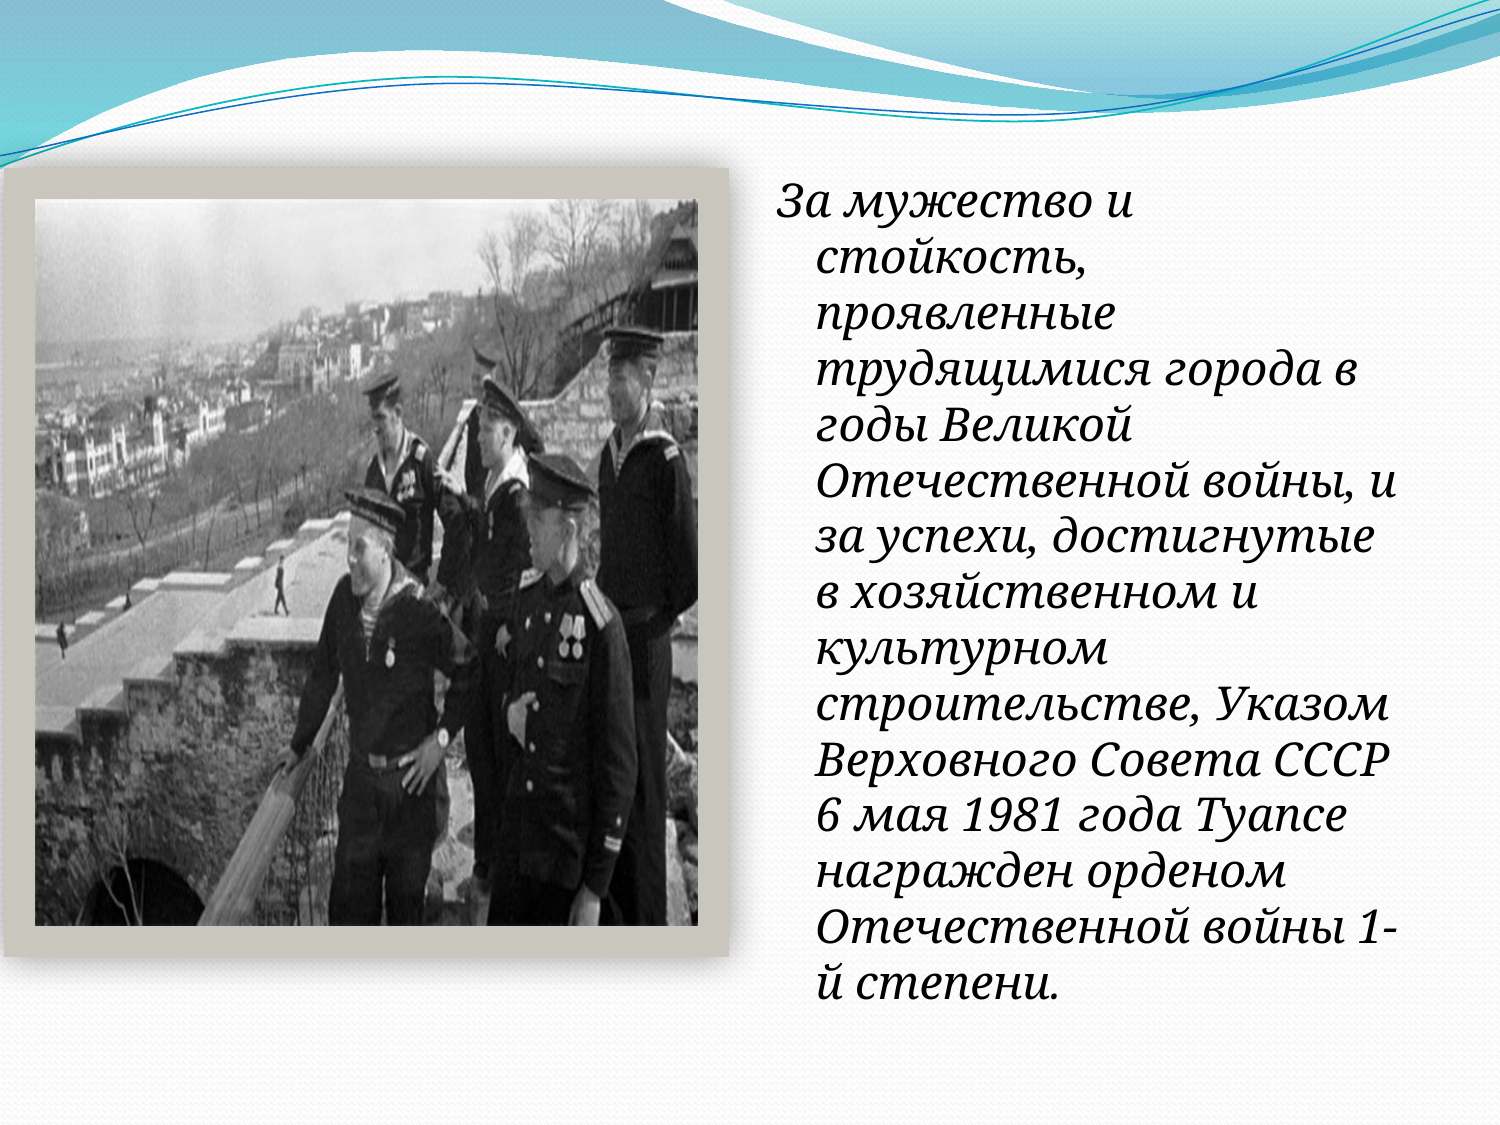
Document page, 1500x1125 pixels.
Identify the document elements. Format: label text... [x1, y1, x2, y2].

title [75, 115, 1425, 303]
list За мужество и стойкость, проявленные трудящимися города в годы Великой Отечественной войны, и за успехи, достигнутые в хозяйственном и культурном строительстве, Указом Верховного Совета СССР 6 мая 1981 года Туапсе награжден орденом Отечественной войны 1-й степени. [761, 164, 1414, 1090]
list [34, 198, 698, 926]
